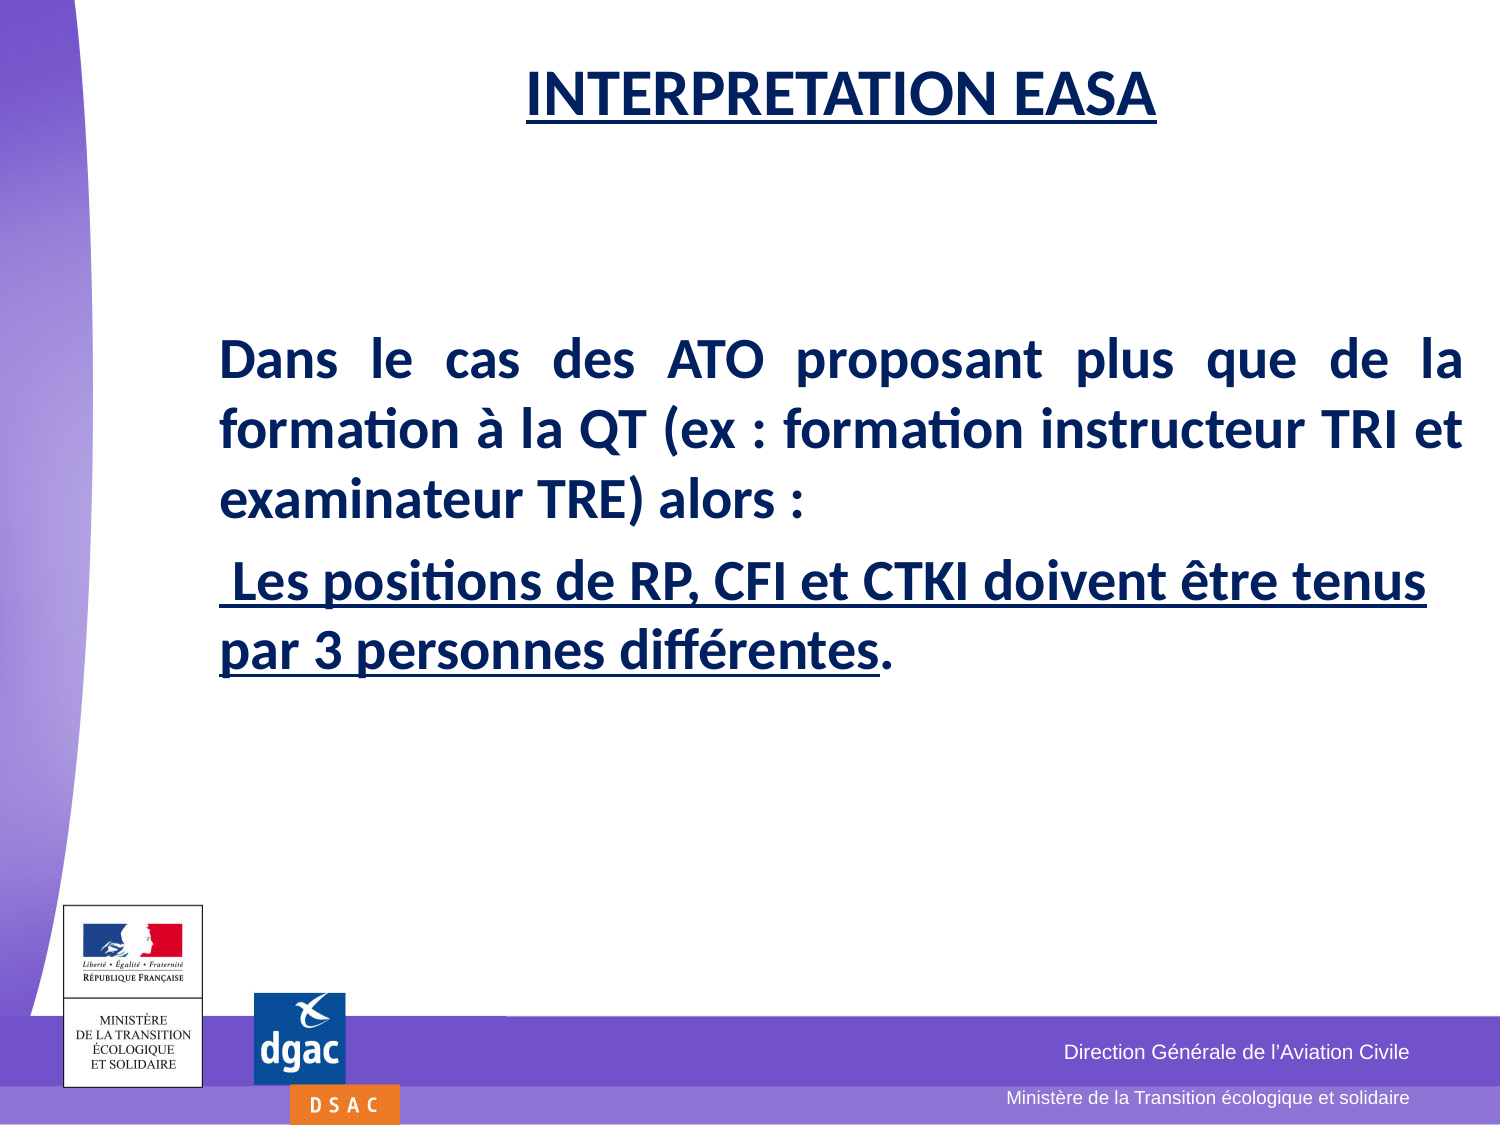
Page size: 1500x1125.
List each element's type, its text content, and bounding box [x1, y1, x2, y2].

picture [0, 0, 1500, 1125]
title INTERPRETATION EASA [204, 41, 1480, 266]
list Dans le cas des ATO proposant plus que de la formation à la QT (ex : formation instructeur TRI et examinateur TRE) alors : Les positions de RP, CFI et CTKI doivent être tenus par 3 personnes différentes. [204, 443, 1480, 690]
